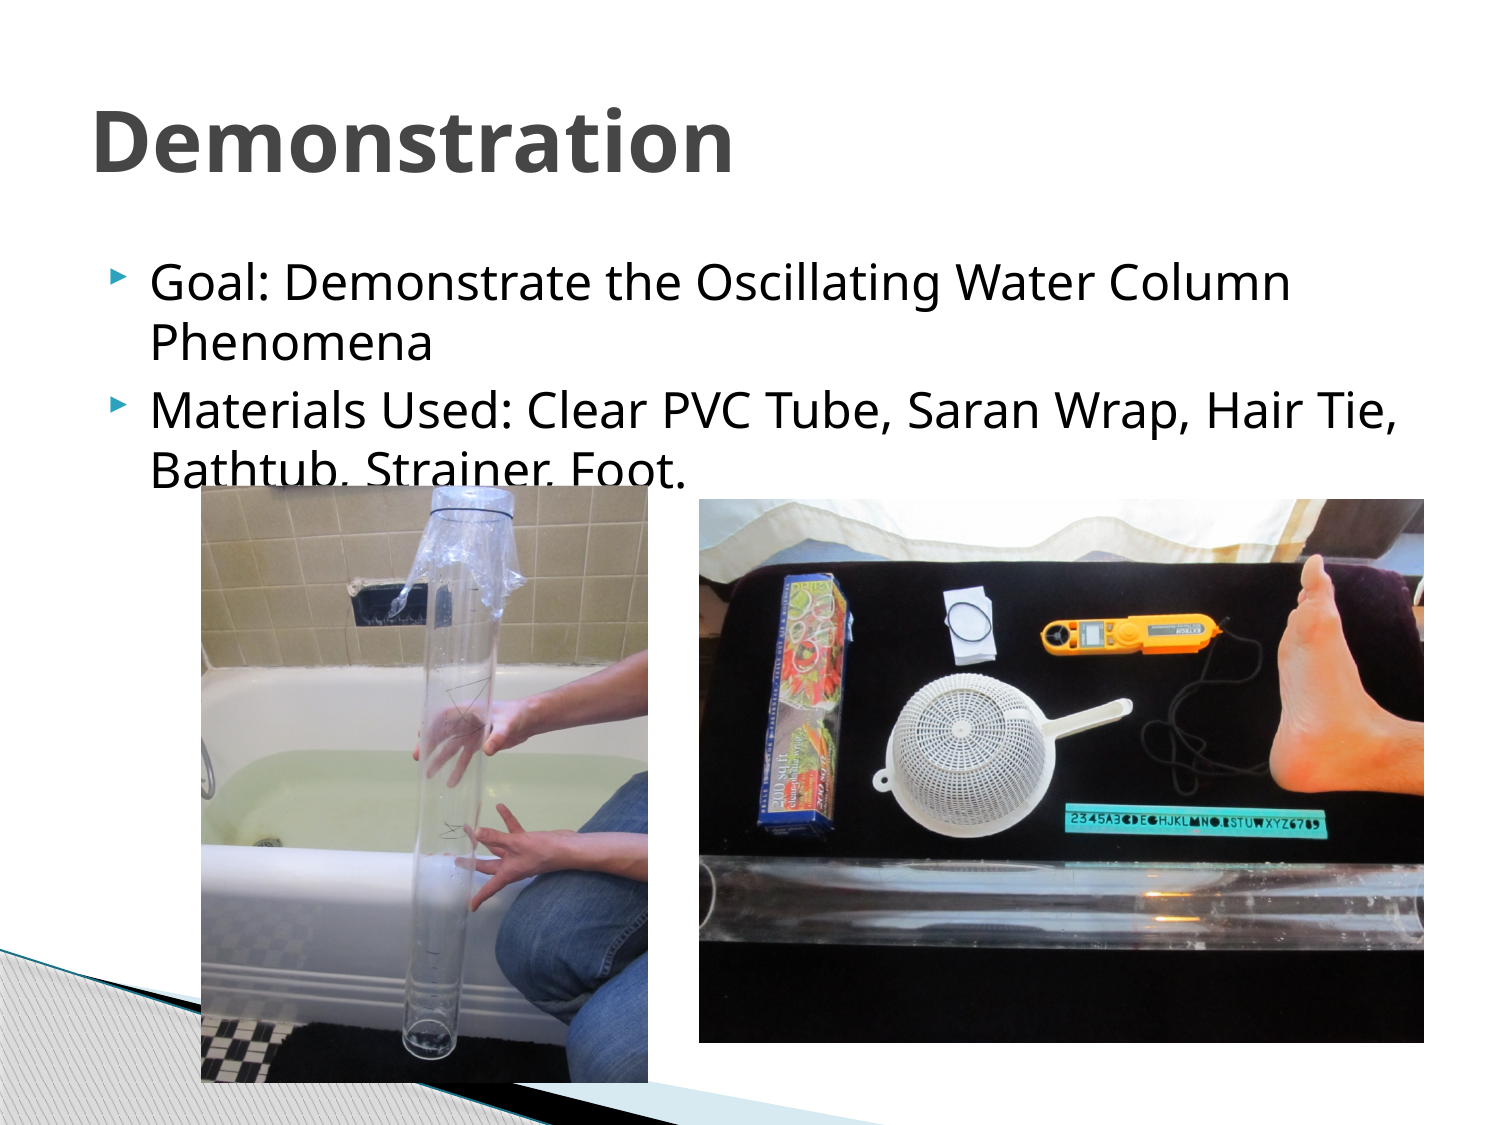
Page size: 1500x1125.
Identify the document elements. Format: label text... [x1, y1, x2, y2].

title Demonstration [75, 45, 1425, 233]
list Goal: Demonstrate the Oscillating Water Column Phenomena Materials Used: Clear PVC Tube, Saran Wrap, Hair Tie, Bathtub, Strainer, Foot. [75, 243, 1425, 986]
picture [125, 486, 1424, 1083]
